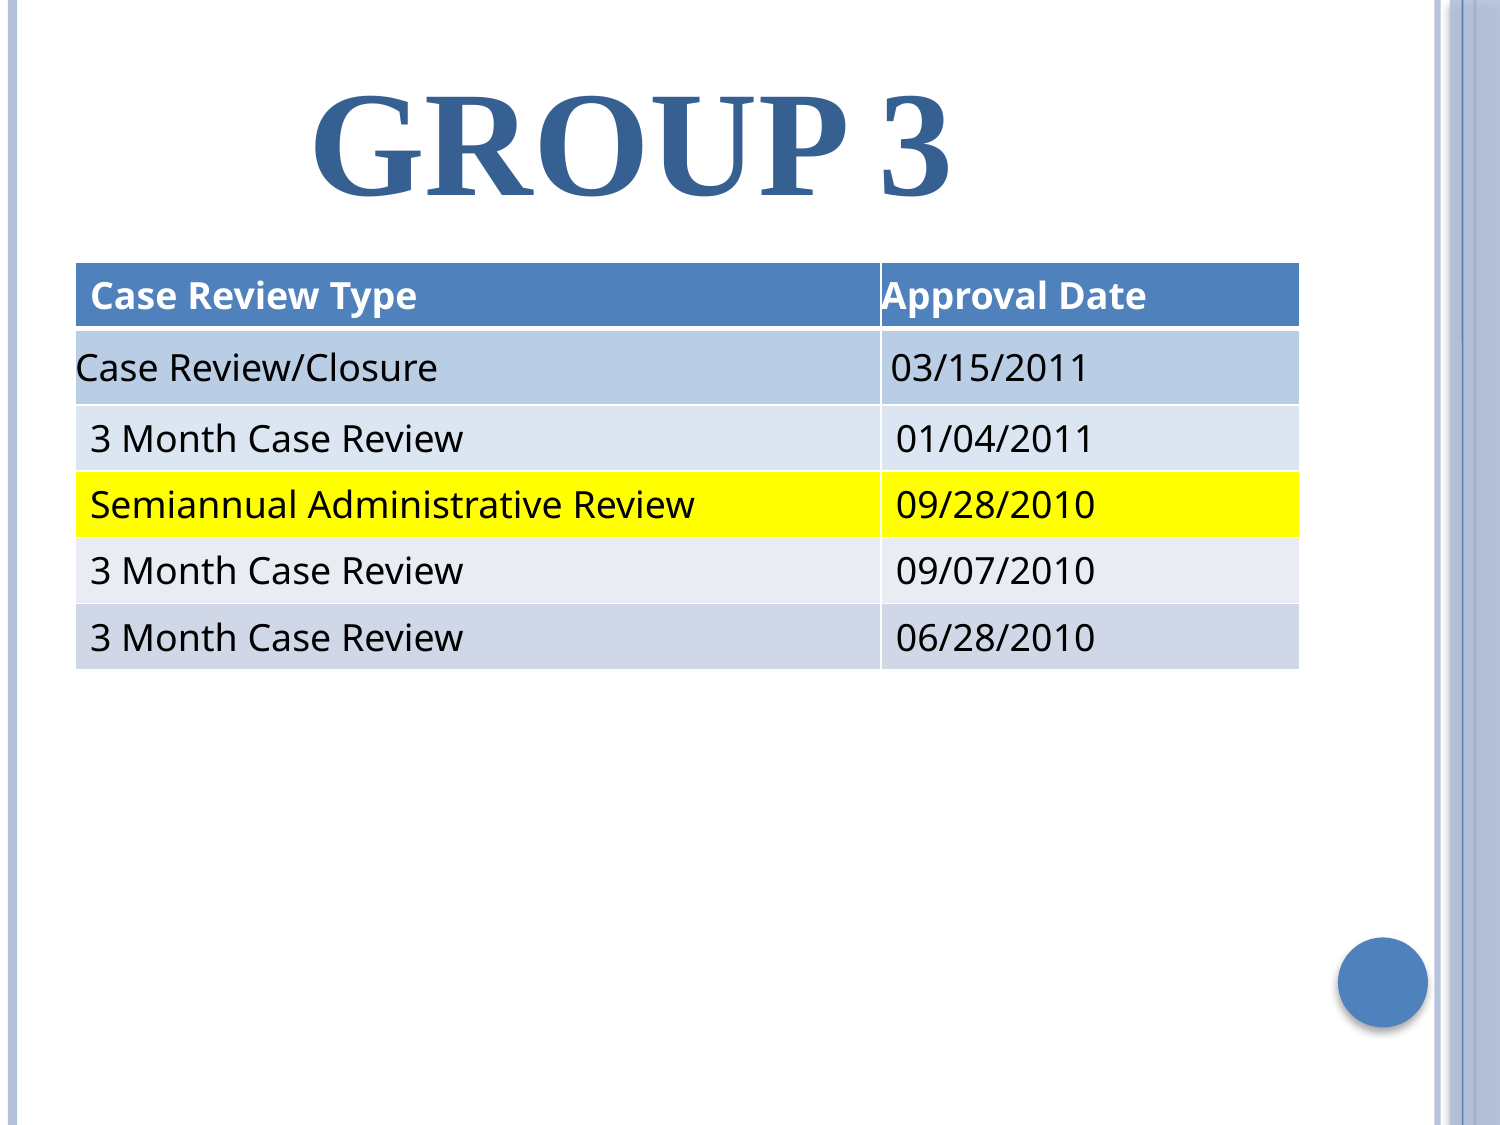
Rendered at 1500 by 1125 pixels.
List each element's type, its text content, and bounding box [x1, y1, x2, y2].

table_cell 3 Month Case Review [76, 406, 880, 470]
text_box Group 3 [137, 37, 1125, 233]
table_header Approval Date [882, 263, 1299, 326]
slide_number [1378, 43, 1442, 374]
table_header Case Review Type [76, 263, 880, 326]
table_cell 01/04/2011 [882, 406, 1299, 470]
table_cell 06/28/2010 [882, 604, 1299, 669]
table_cell 03/15/2011 [882, 331, 1299, 404]
table_cell 09/28/2010 [882, 472, 1299, 537]
table_cell Case Review/Closure [76, 331, 880, 404]
table_cell Semiannual Administrative Review [76, 472, 880, 537]
table_cell 09/07/2010 [882, 538, 1299, 603]
table_cell 3 Month Case Review [76, 604, 880, 669]
table_cell 3 Month Case Review [76, 538, 880, 603]
